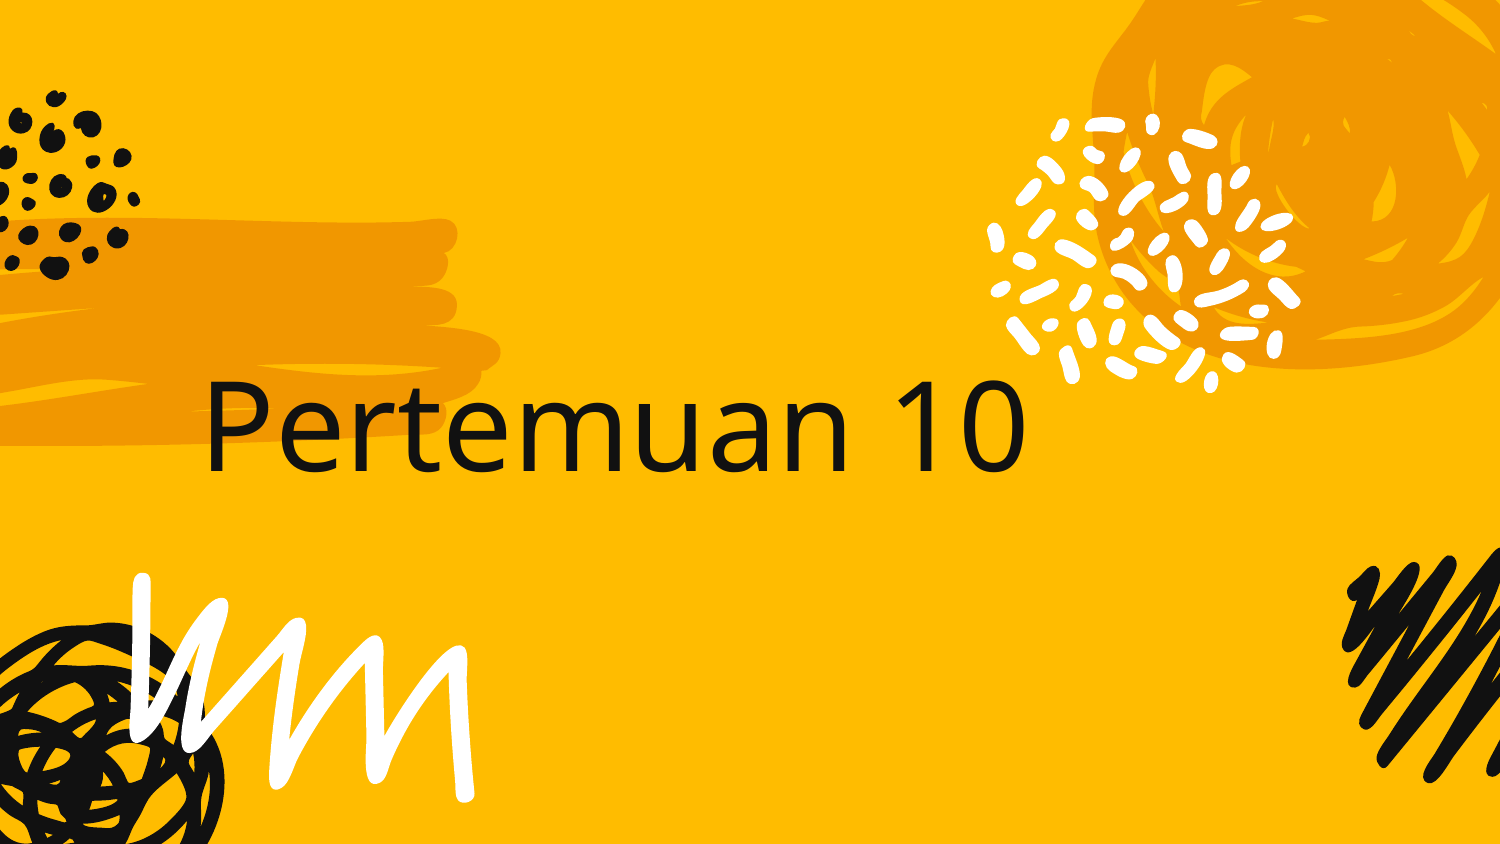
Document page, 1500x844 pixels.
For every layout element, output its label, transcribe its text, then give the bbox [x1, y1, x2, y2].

title Pertemuan 10 [199, 326, 1301, 517]
